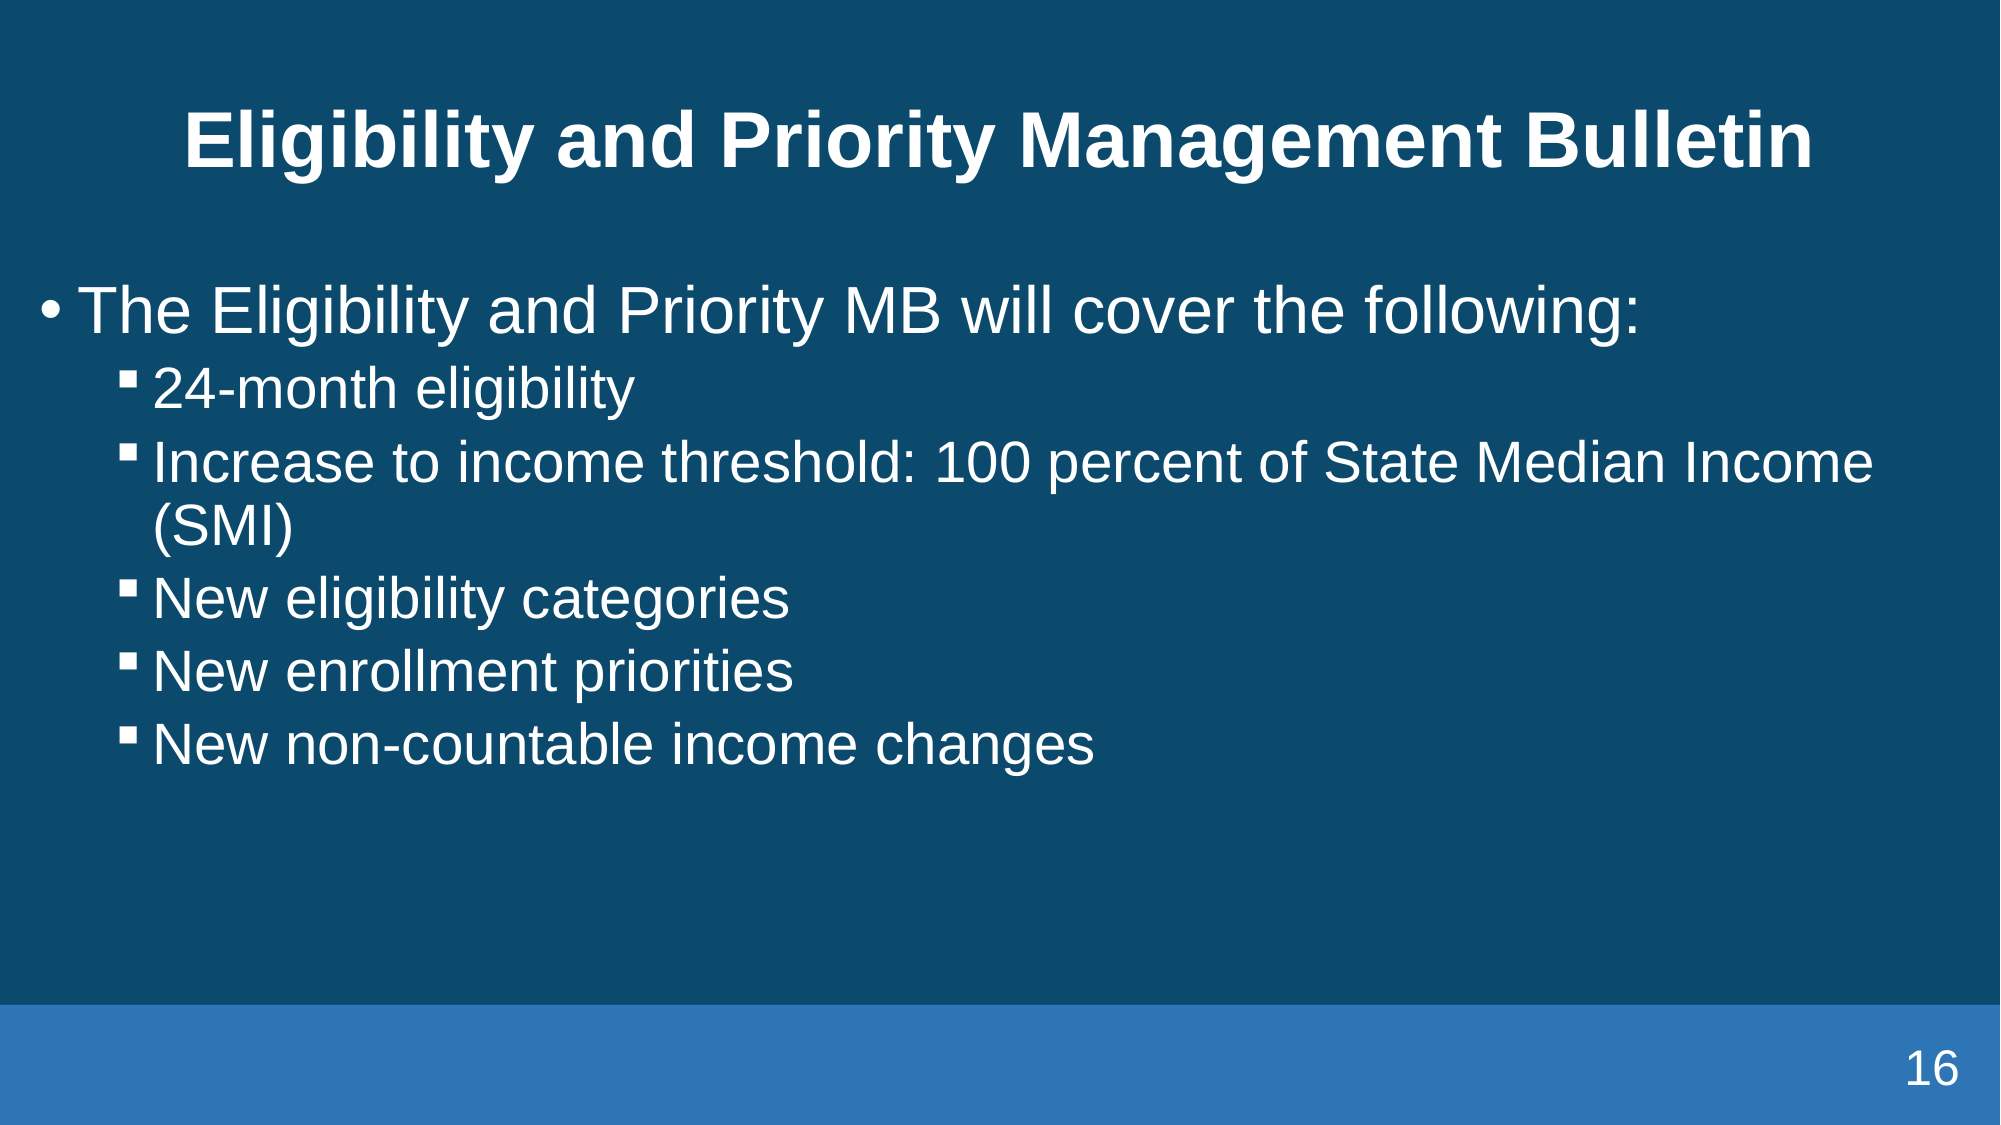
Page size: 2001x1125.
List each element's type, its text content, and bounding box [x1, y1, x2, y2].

title Eligibility and Priority Management Bulletin [24, 33, 1975, 251]
slide_number 16 [1524, 1035, 1975, 1095]
list The Eligibility and Priority MB will cover the following: 24-month eligibility Increase to income threshold: 100 percent of State Median Income (SMI) New eligibility categories New enrollment priorities New non-countable income changes [24, 268, 1975, 1092]
